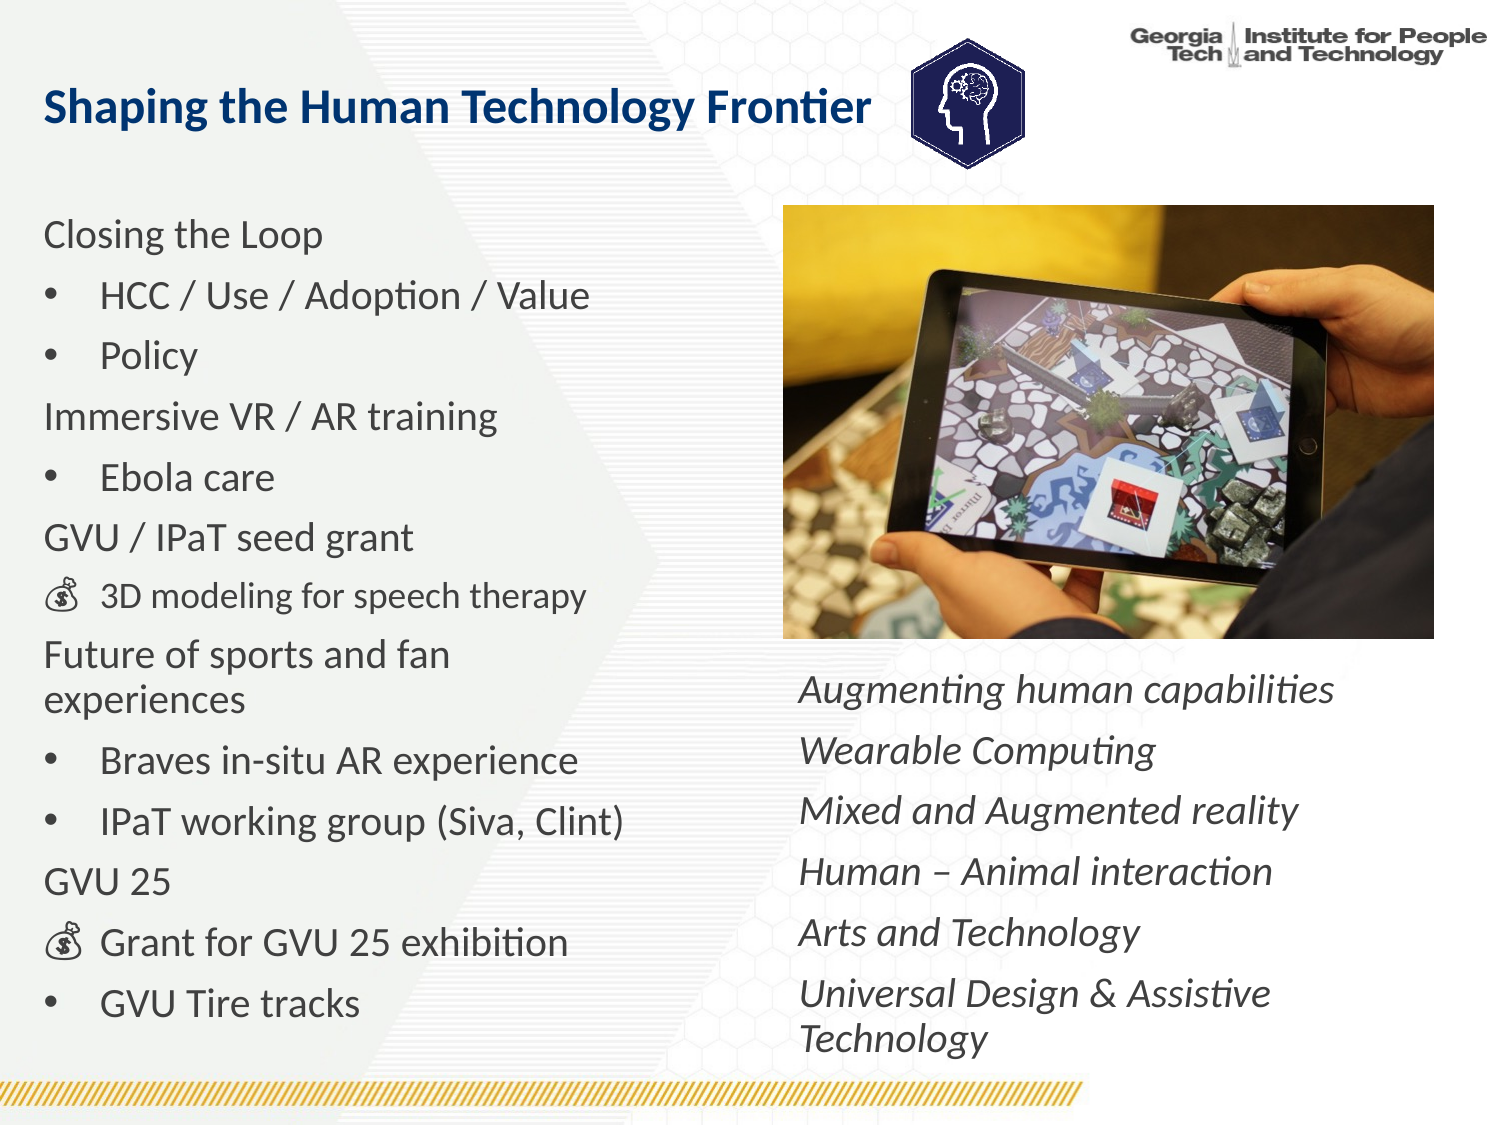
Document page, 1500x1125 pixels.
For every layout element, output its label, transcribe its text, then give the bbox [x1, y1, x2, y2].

list Augmenting human capabilities Wearable Computing Mixed and Augmented reality Human – Animal interaction Arts and Technology Universal Design & Assistive Technology [783, 659, 1482, 1125]
picture [0, 0, 1500, 1125]
text_box Closing the Loop HCC / Use / Adoption / Value Policy Immersive VR / AR training Ebola care GVU / IPaT seed grant 3D modeling for speech therapy Future of sports and fan experiences Braves in-situ AR experience IPaT working group (Siva, Clint) GVU 25 Grant for GVU 25 exhibition GVU Tire tracks [28, 204, 663, 1084]
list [783, 205, 1434, 639]
title Shaping the Human Technology Frontier [28, 29, 1110, 185]
